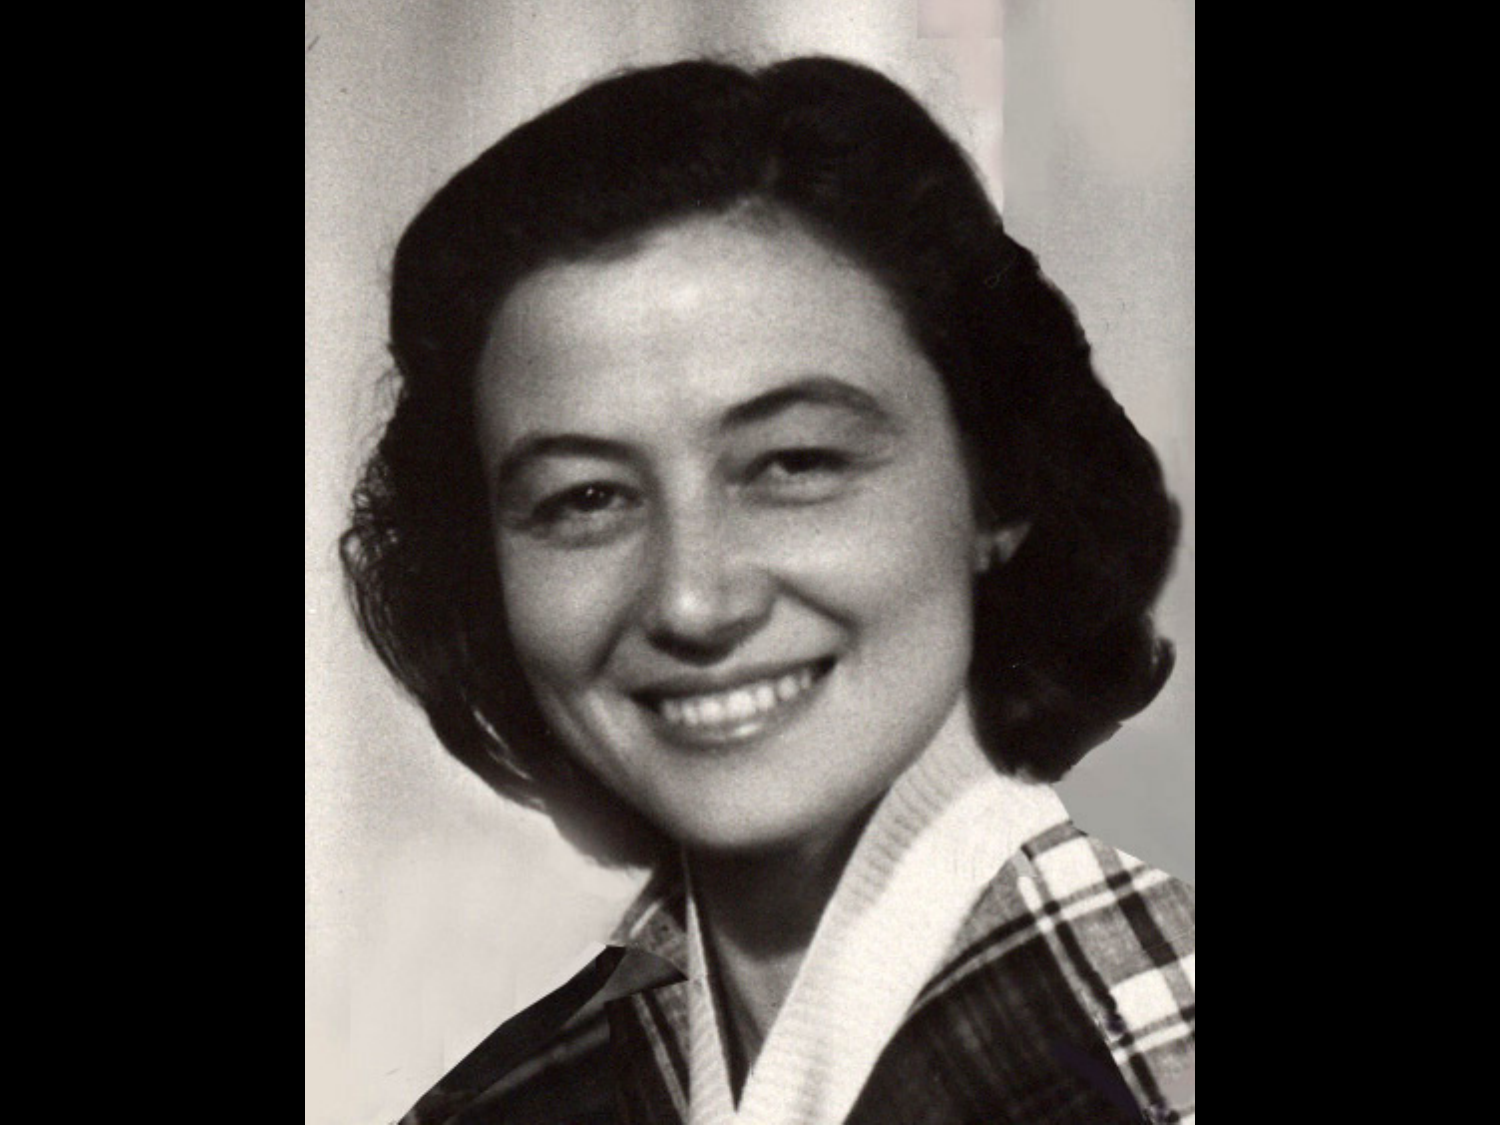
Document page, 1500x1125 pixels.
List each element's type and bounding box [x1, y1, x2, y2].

picture [304, 0, 1195, 1125]
